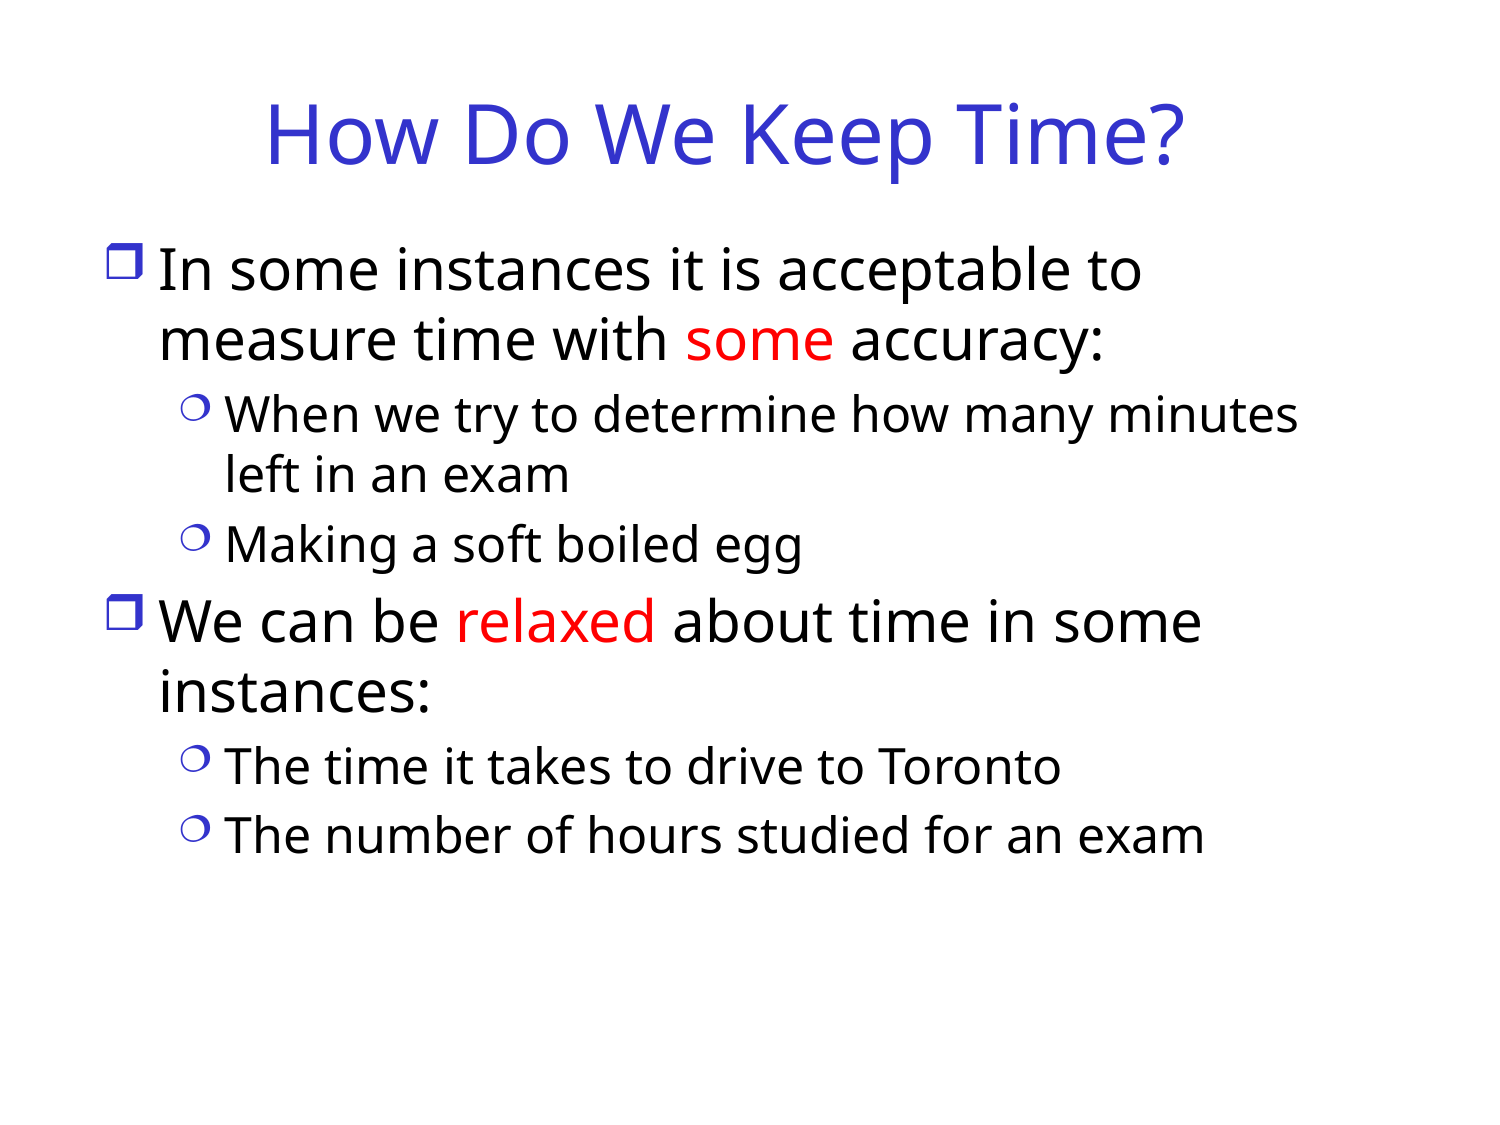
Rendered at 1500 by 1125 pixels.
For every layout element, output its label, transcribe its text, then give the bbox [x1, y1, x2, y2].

list In some instances it is acceptable to measure time with some accuracy: When we try to determine how many minutes left in an exam Making a soft boiled egg We can be relaxed about time in some instances: The time it takes to drive to Toronto The number of hours studied for an exam [87, 224, 1363, 988]
title How Do We Keep Time? [87, 37, 1363, 224]
